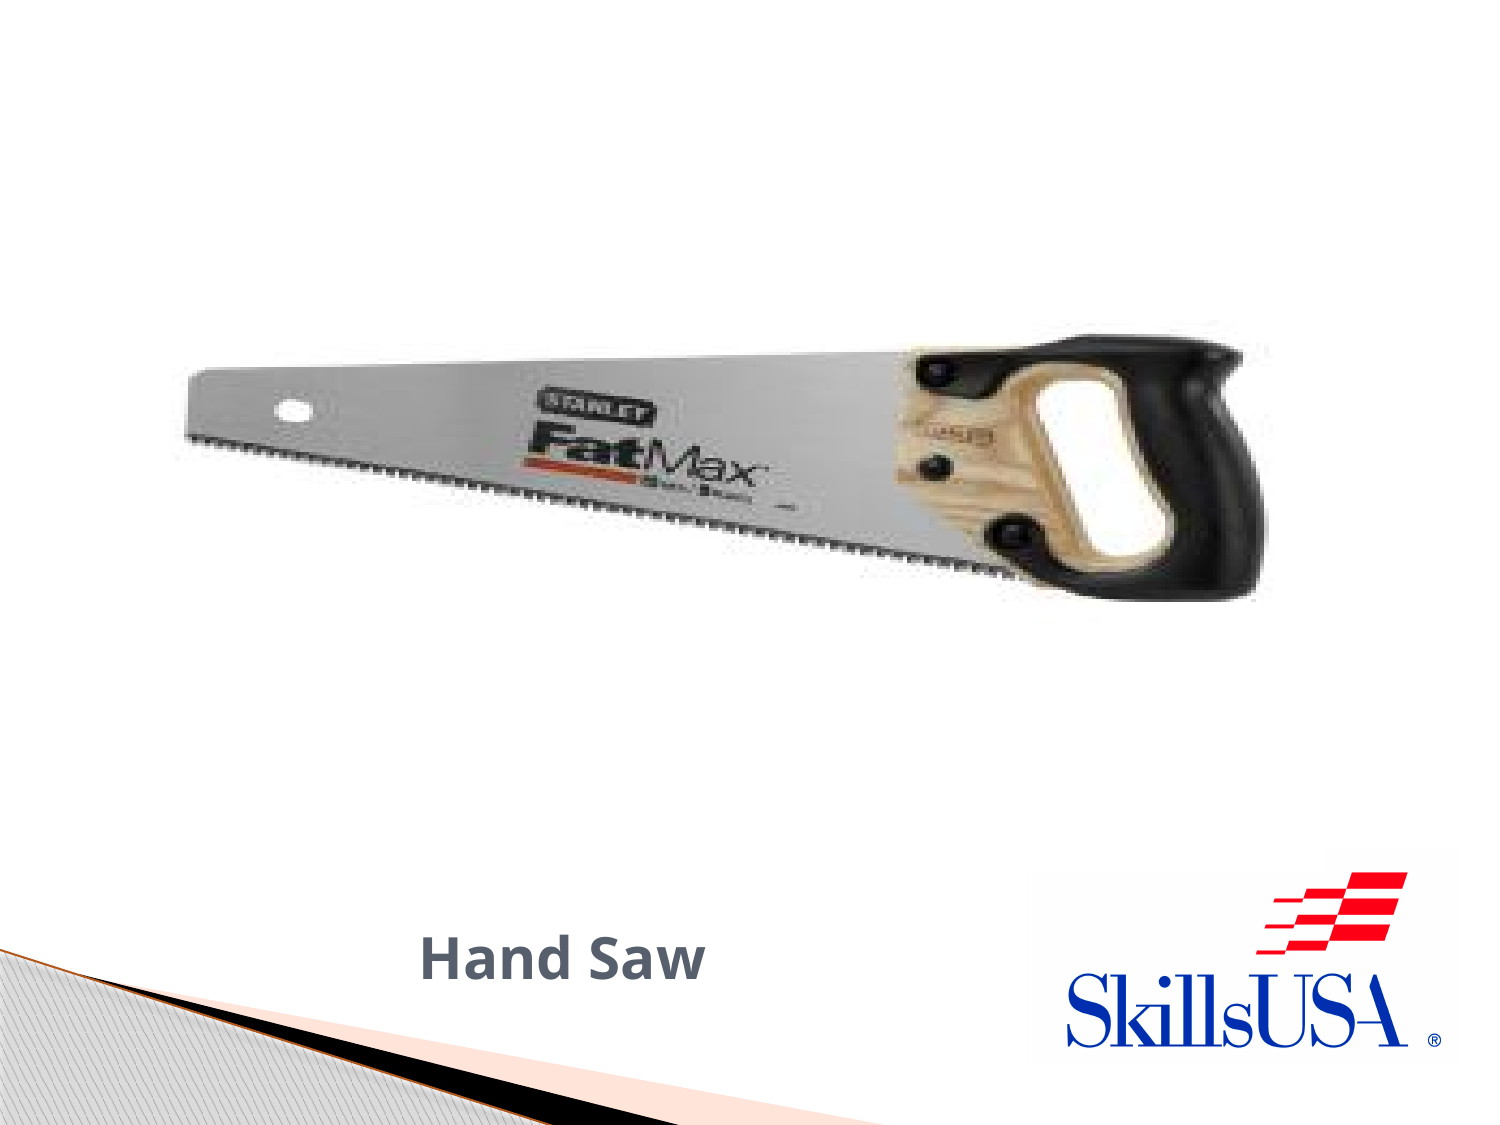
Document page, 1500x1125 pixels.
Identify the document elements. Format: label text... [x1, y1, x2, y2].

picture [137, 62, 1459, 1065]
title Hand Saw [99, 912, 1018, 1000]
